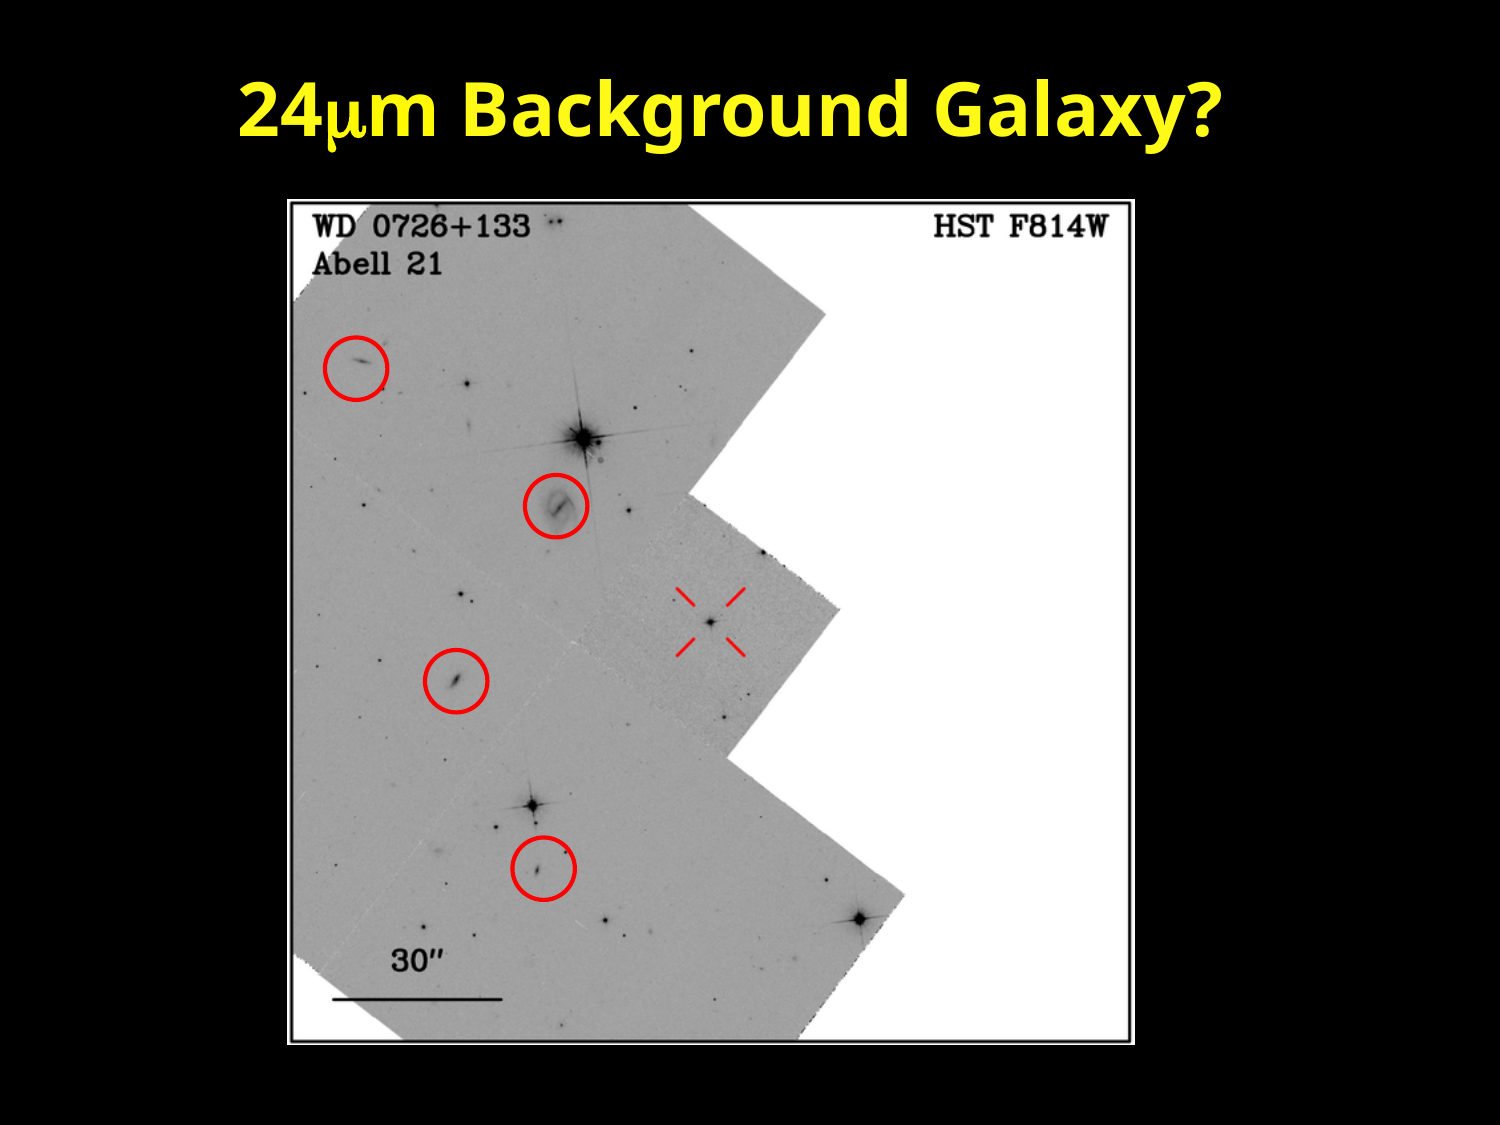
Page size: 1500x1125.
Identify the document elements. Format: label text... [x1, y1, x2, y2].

picture [287, 199, 1135, 1045]
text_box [324, 337, 588, 901]
title 24m Background Galaxy? [37, 12, 1463, 201]
